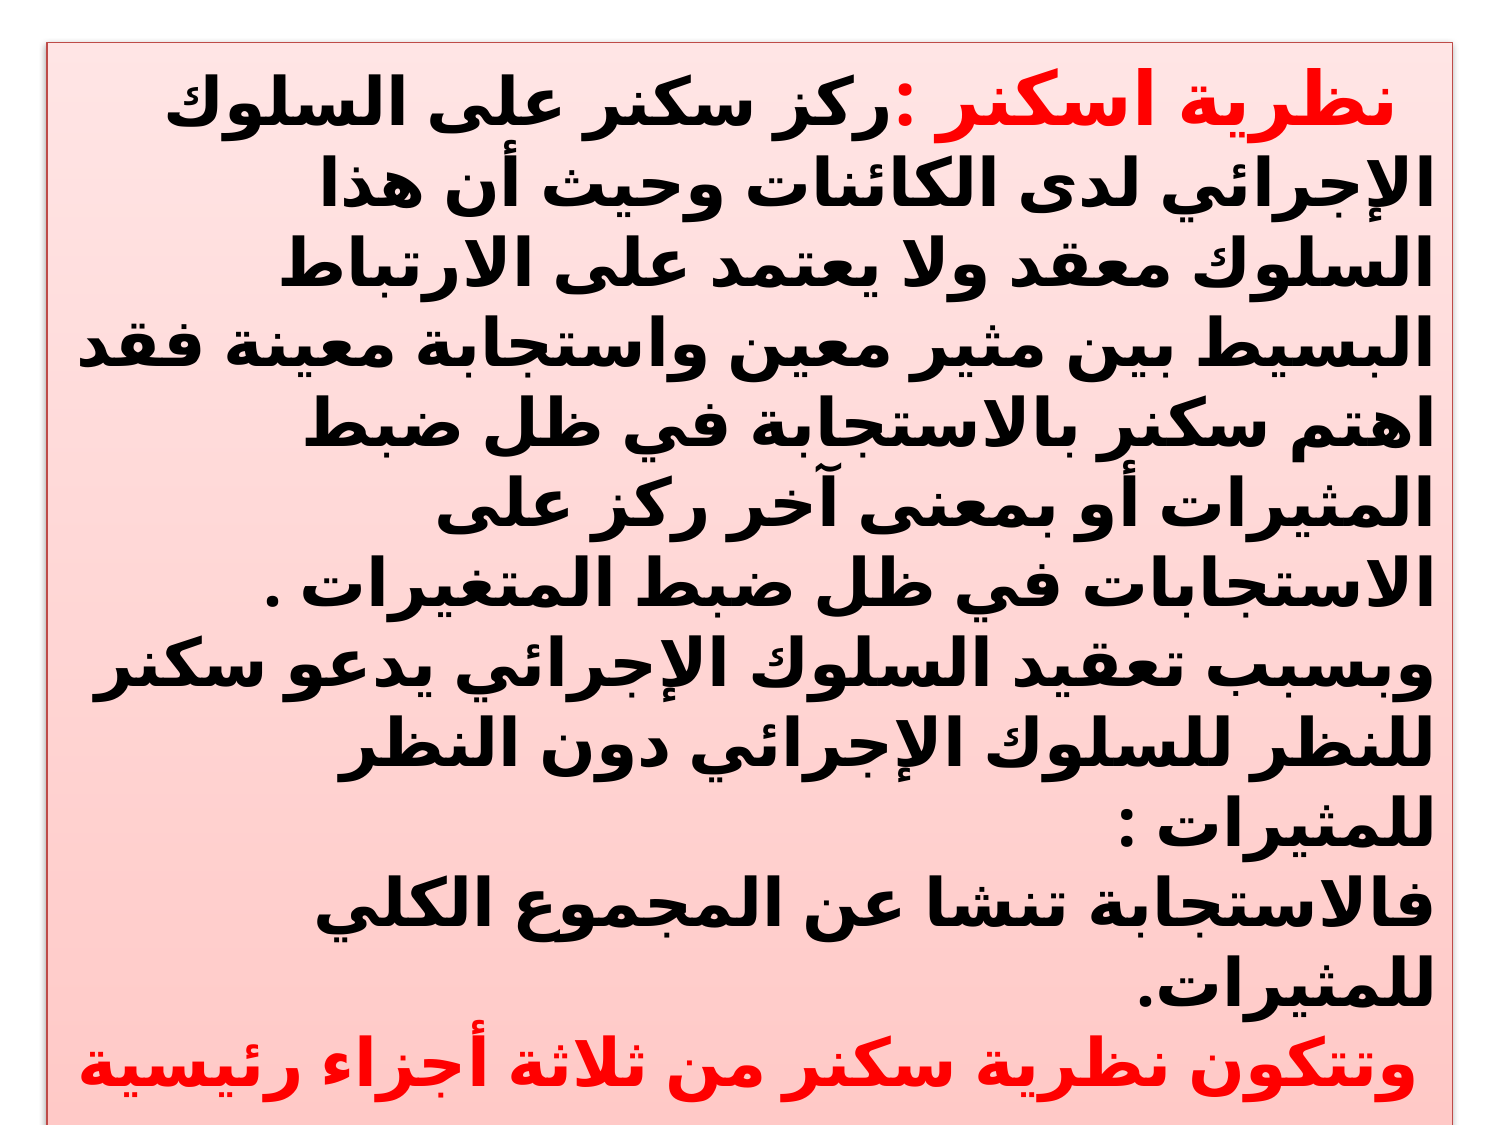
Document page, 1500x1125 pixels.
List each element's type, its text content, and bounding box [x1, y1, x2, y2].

text_box نظرية اسكنر :ركز سكنر على السلوك الإجرائي لدى الكائنات وحيث أن هذا السلوك معقد ولا يعتمد على الارتباط البسيط بين مثير معين واستجابة معينة فقد اهتم سكنر بالاستجابة في ظل ضبط المثيرات أو بمعنى آخر ركز على الاستجابات في ظل ضبط المتغيرات . وبسبب تعقيد السلوك الإجرائي يدعو سكنر للنظر للسلوك الإجرائي دون النظر للمثيرات : فالاستجابة تنشا عن المجموع الكلي للمثيرات. وتتكون نظرية سكنر من ثلاثة أجزاء رئيسية وهي: 1. البيئة 2. تعلم السلوك الإجرائي 3. التعزيز [46, 42, 1453, 1125]
